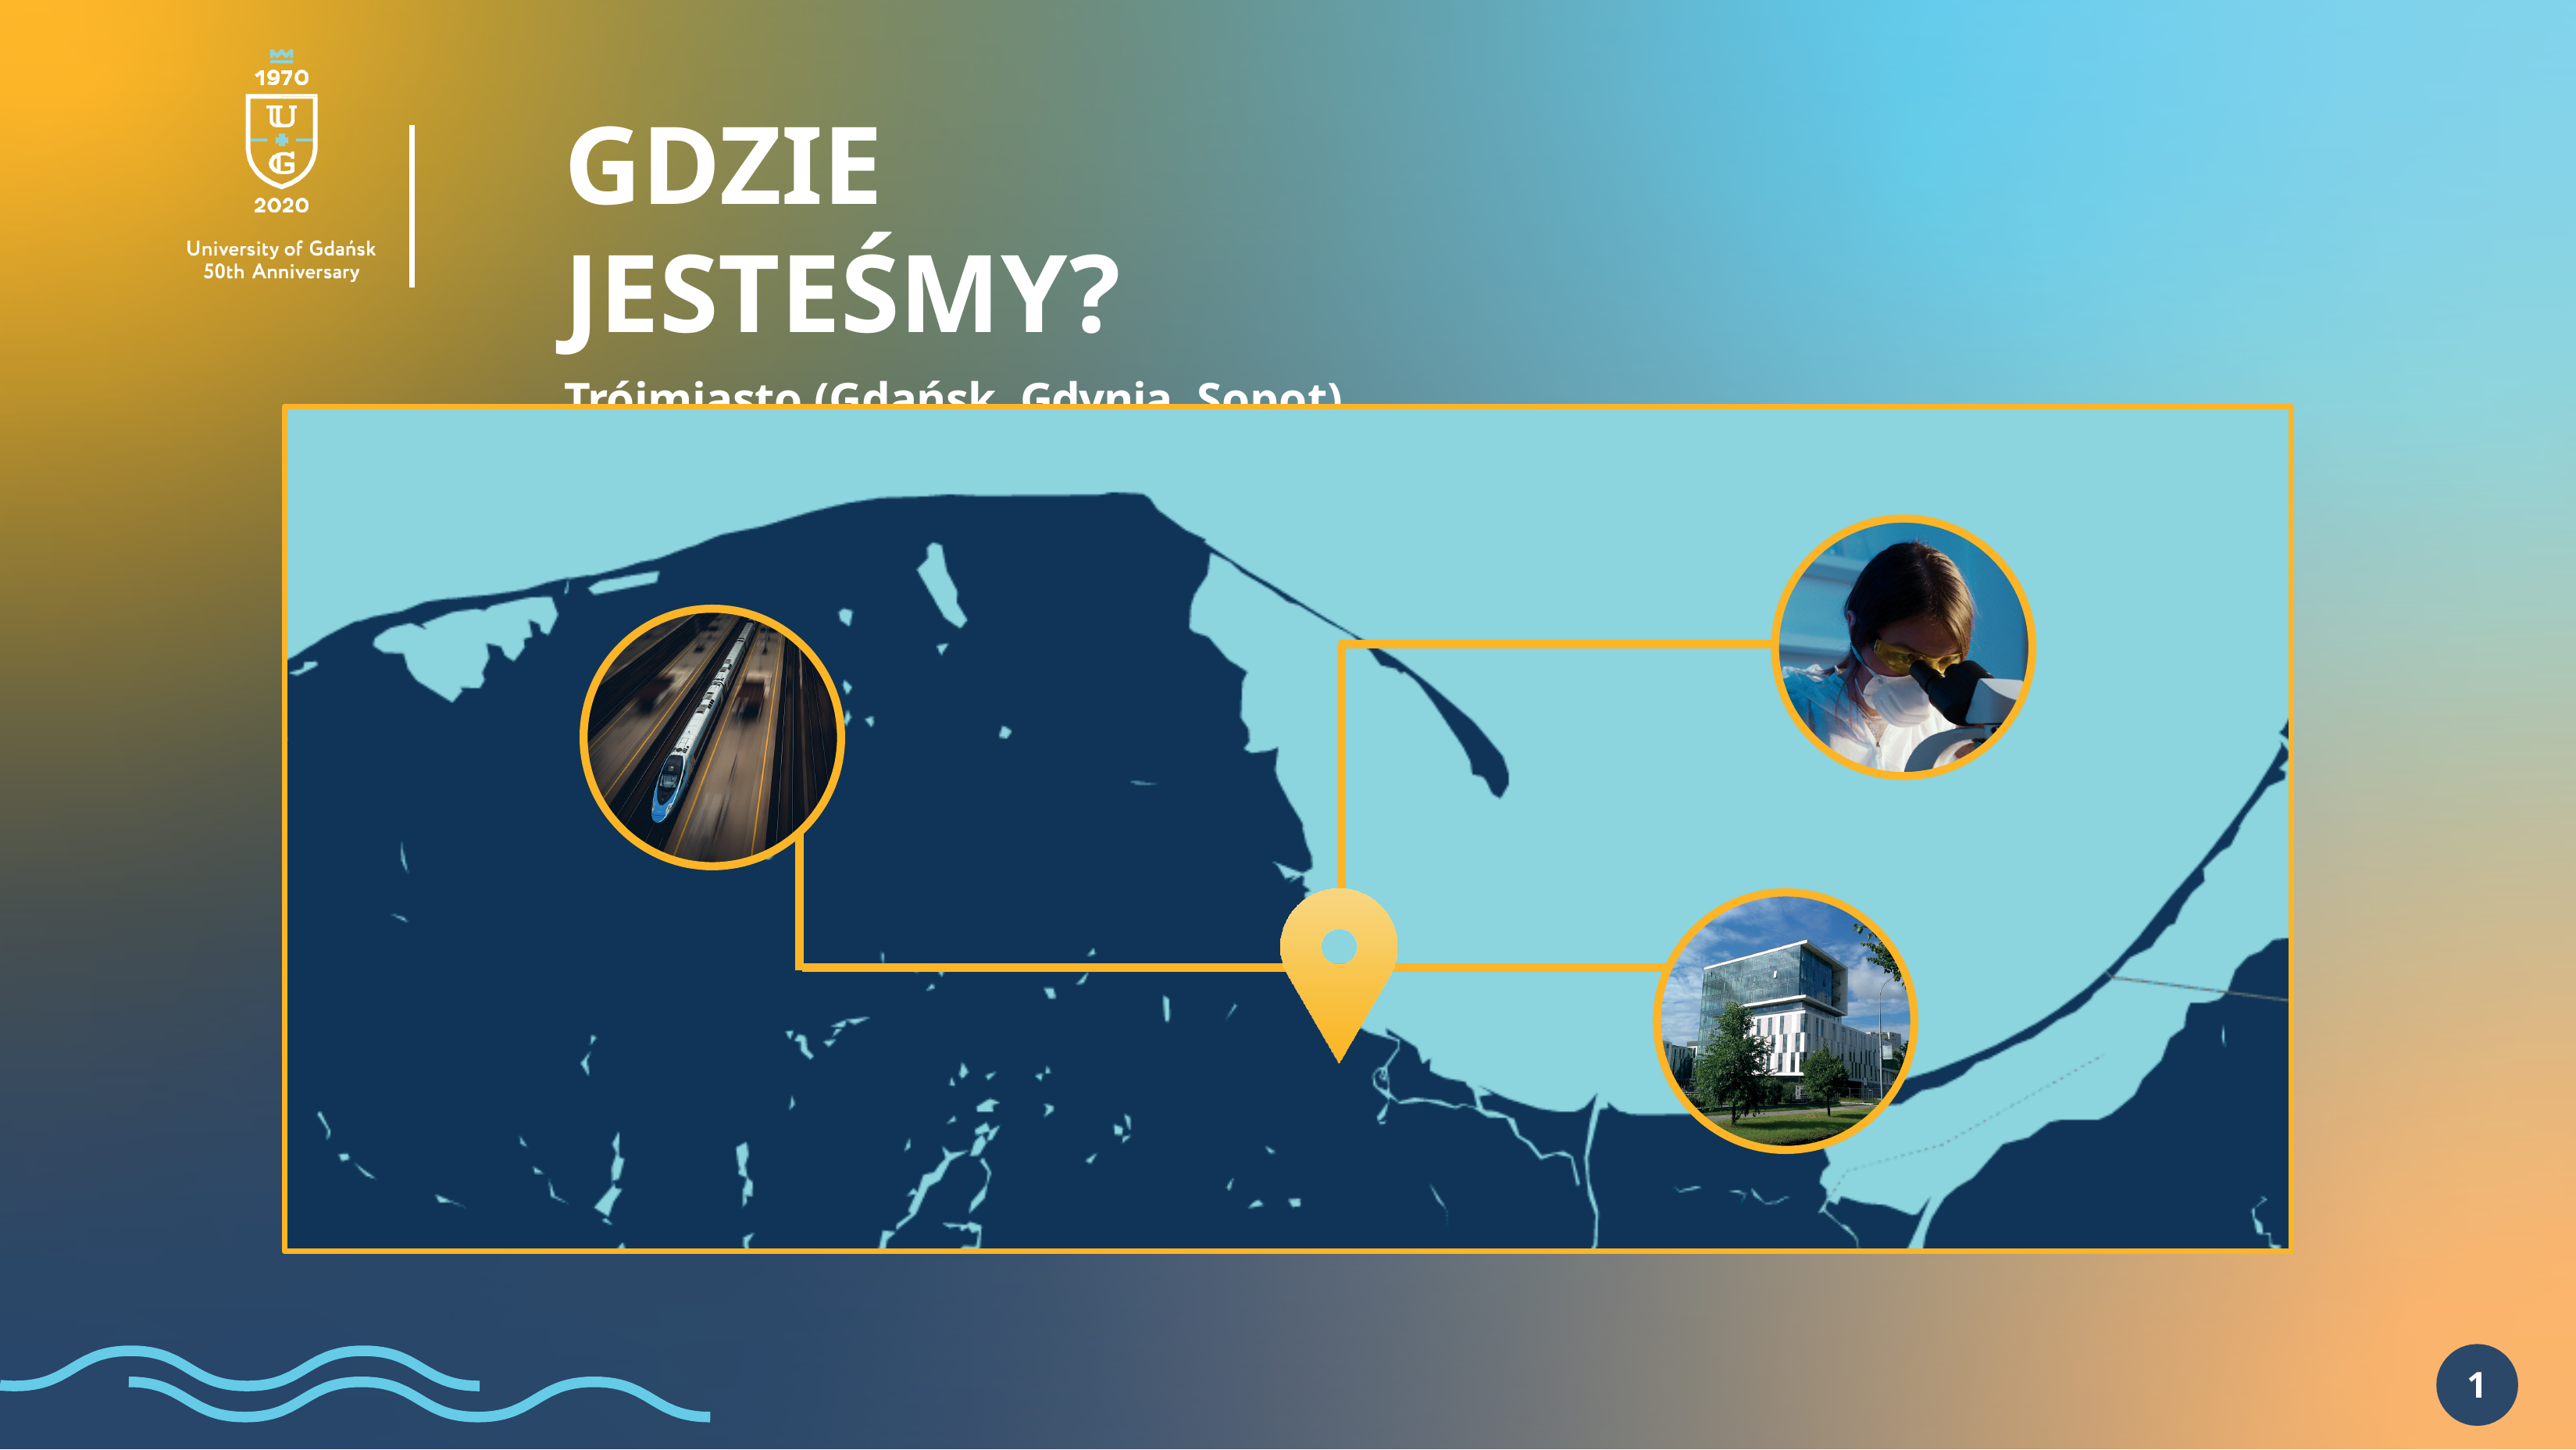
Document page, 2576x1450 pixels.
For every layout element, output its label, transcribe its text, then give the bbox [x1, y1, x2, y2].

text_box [281, 403, 2295, 1255]
picture [0, 0, 2576, 1449]
text_box 1 [2461, 1362, 2493, 1406]
title GDZIE JESTEŚMY? Trójmiasto (Gdańsk, Gdynia, Sopot) [562, 56, 1438, 402]
